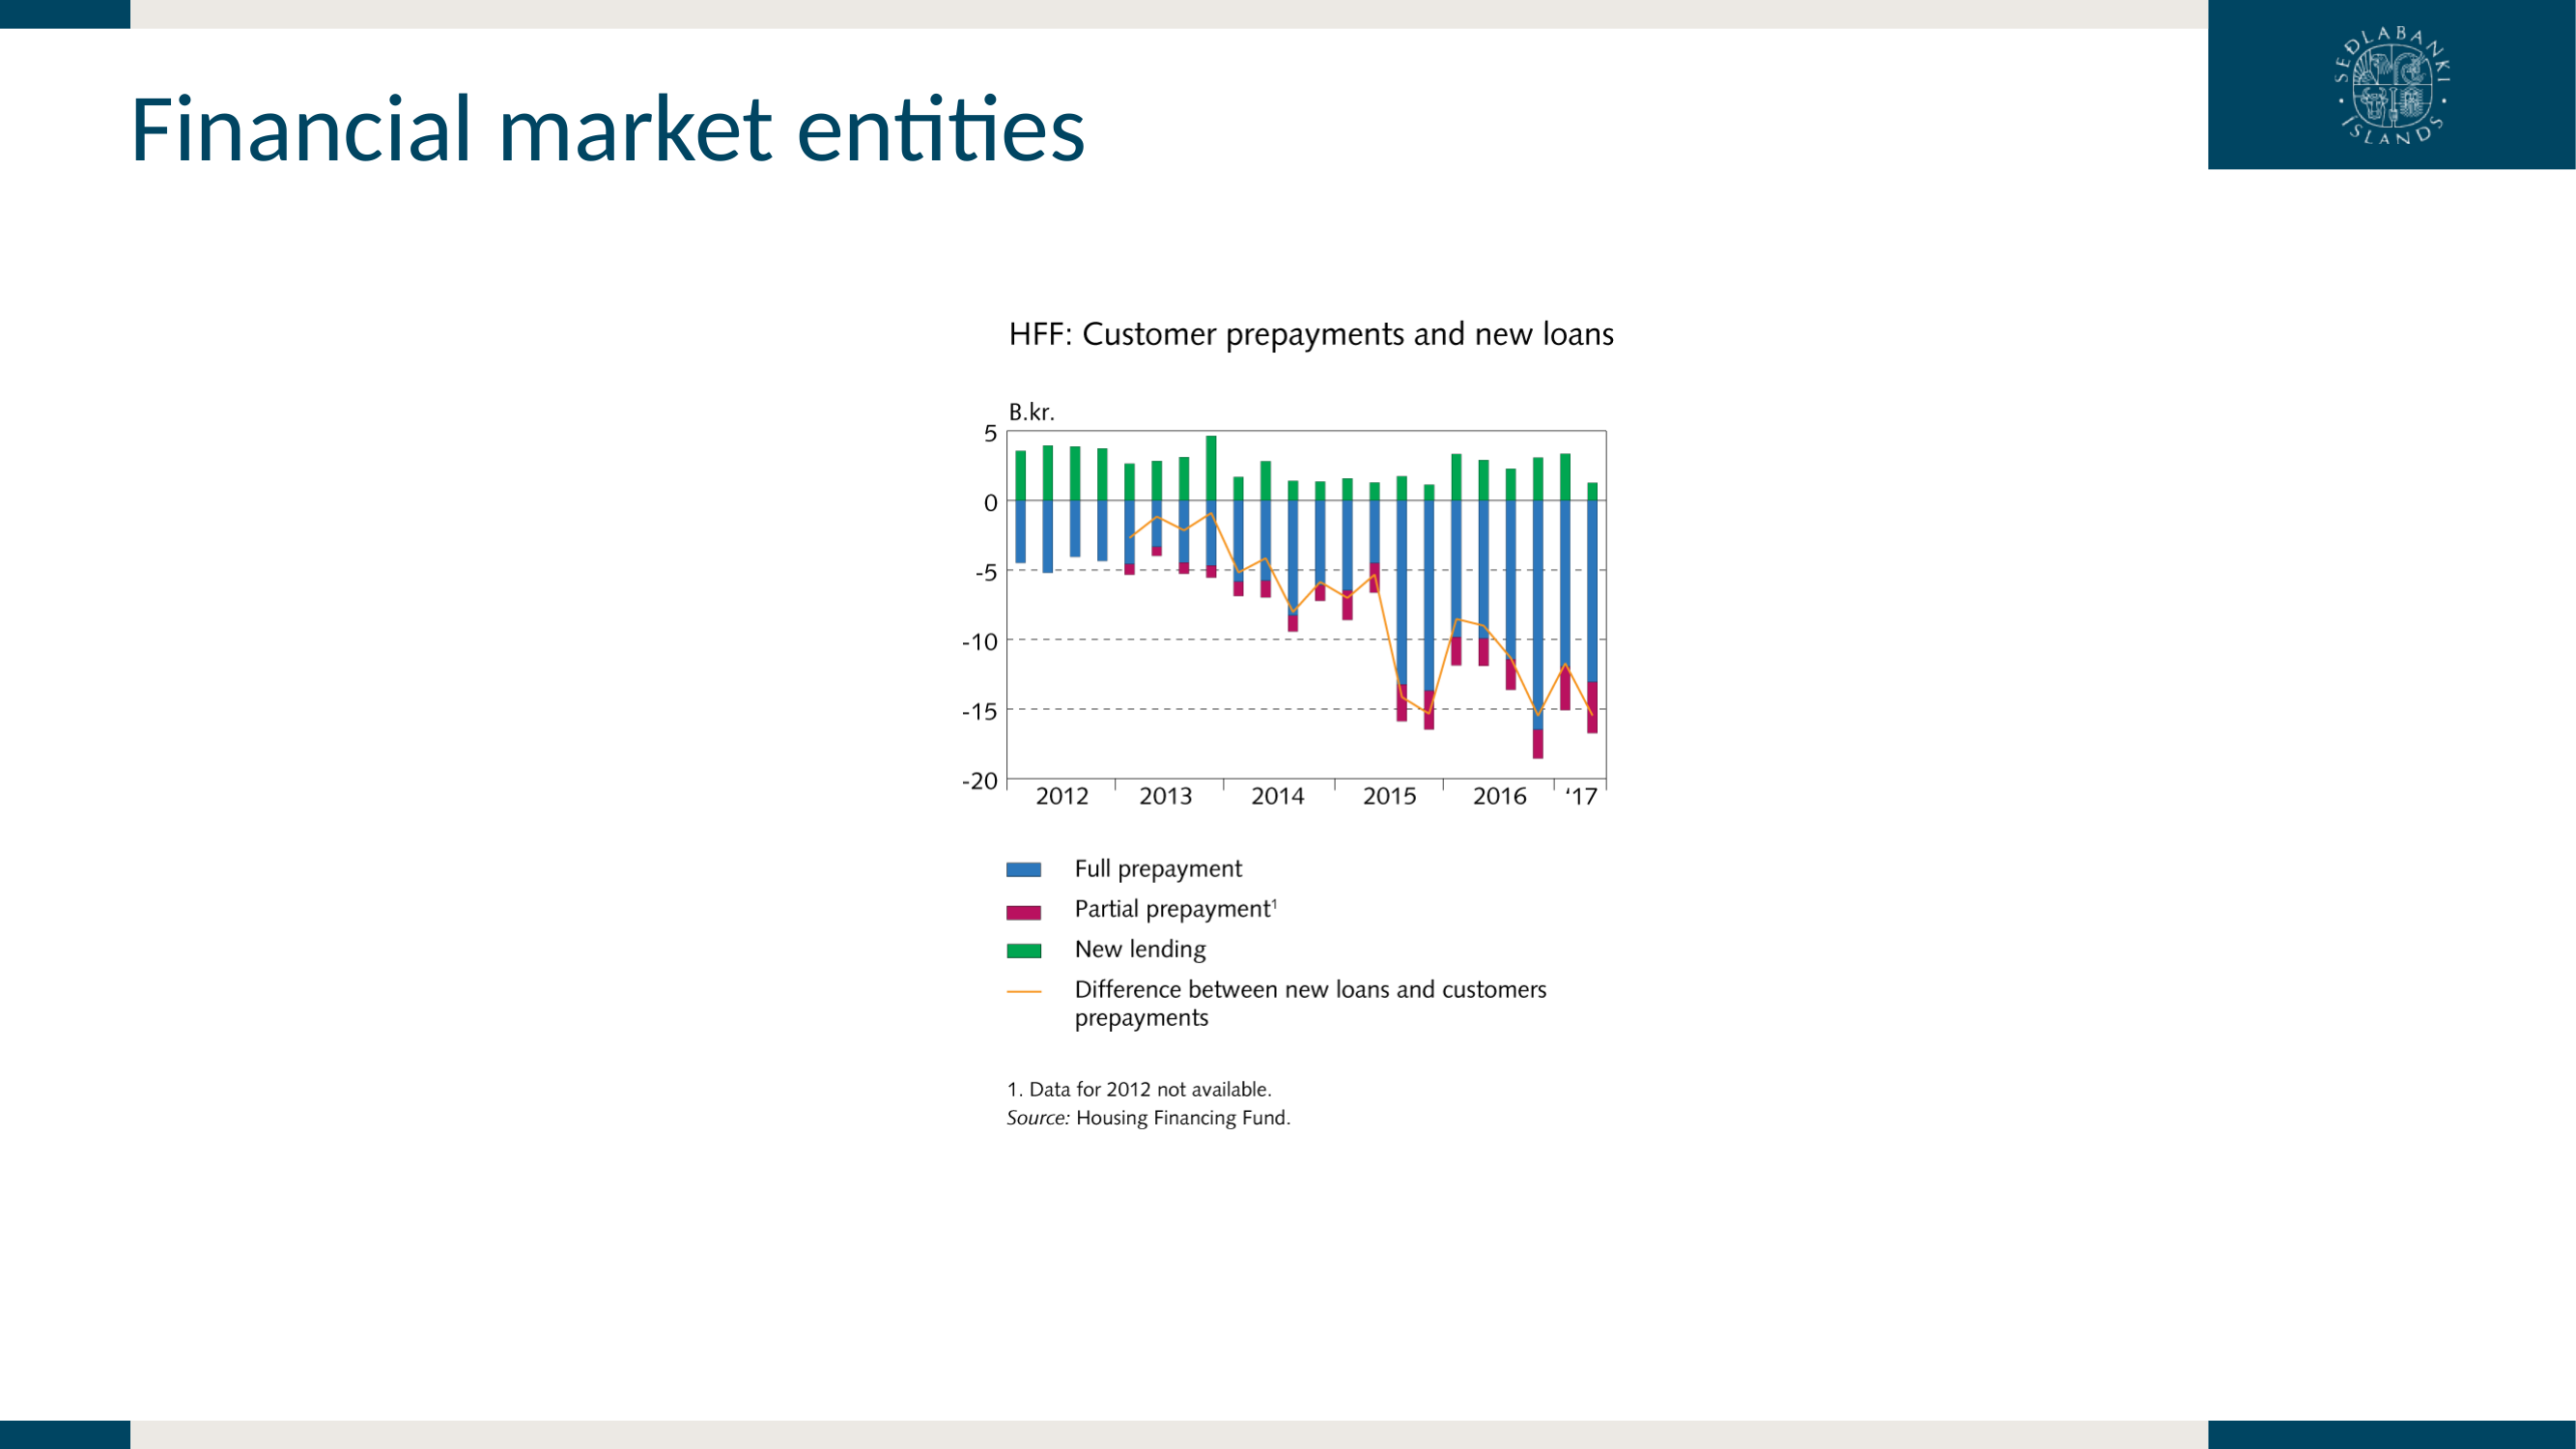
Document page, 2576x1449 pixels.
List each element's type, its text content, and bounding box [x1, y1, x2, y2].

title Financial market entities [129, 86, 2178, 290]
picture [960, 318, 1615, 1131]
